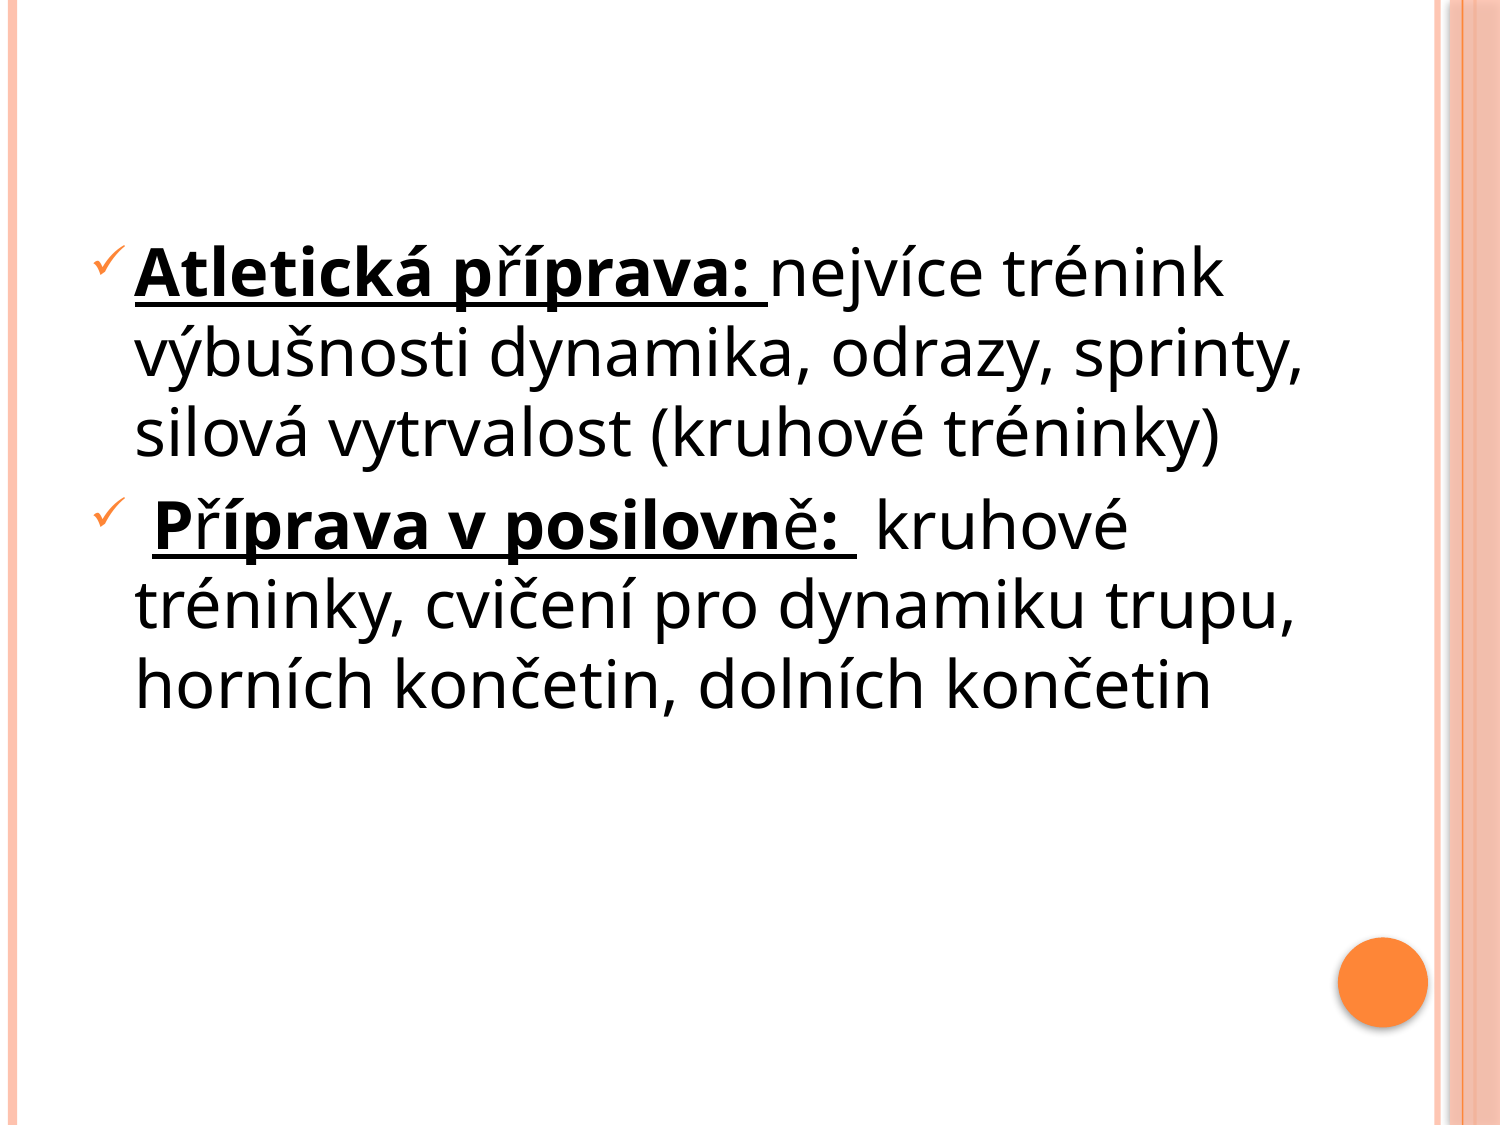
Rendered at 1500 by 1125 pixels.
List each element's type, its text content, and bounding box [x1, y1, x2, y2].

list Atletická příprava: nejvíce trénink výbušnosti dynamika, odrazy, sprinty, silová vytrvalost (kruhové tréninky) Příprava v posilovně: kruhové tréninky, cvičení pro dynamiku trupu, horních končetin, dolních končetin [75, 222, 1425, 1005]
